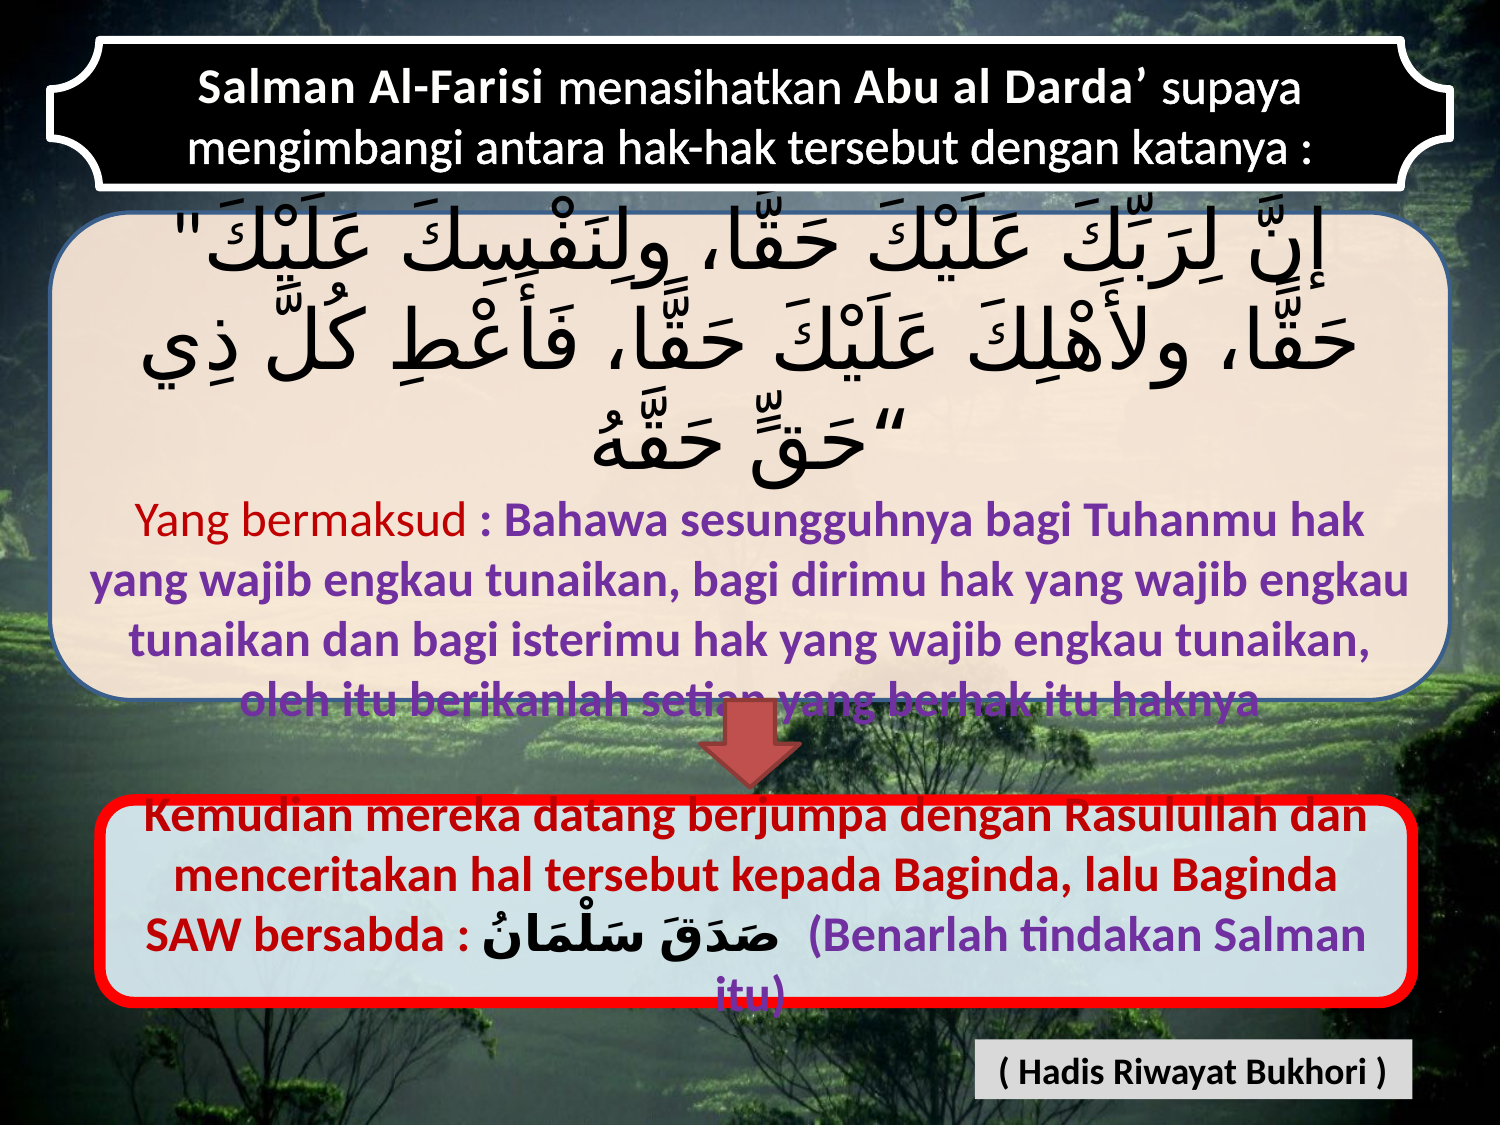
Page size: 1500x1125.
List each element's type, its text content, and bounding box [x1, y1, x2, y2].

text_box "إنَّ لِرَبِّكَ عَلَيْكَ حَقًّا، ولِنَفْسِكَ عَلَيْكَ حَقًّا، ولأَهْلِكَ عَلَيْكَ حَقًّا، فَأَعْطِ كُلَّ ذِي حَقٍّ حَقَّهُ“ Yang bermaksud : Bahawa sesungguhnya bagi Tuhanmu hak yang wajib engkau tunaikan, bagi dirimu hak yang wajib engkau tunaikan dan bagi isterimu hak yang wajib engkau tunaikan, oleh itu berikanlah setiap yang berhak itu haknya [47, 210, 1453, 703]
text_box [698, 697, 802, 790]
picture [0, 0, 1500, 1125]
text_box ( Hadis Riwayat Bukhori ) [974, 1039, 1413, 1100]
text_box Salman Al-Farisi menasihatkan Abu al Darda’ supaya mengimbangi antara hak-hak tersebut dengan katanya : [47, 37, 1453, 190]
text_box Kemudian mereka datang berjumpa dengan Rasulullah dan menceritakan hal tersebut kepada Baginda, lalu Baginda SAW bersabda : صَدَقَ سَلْمَانُ (Benarlah tindakan Salman itu) [97, 797, 1415, 1005]
